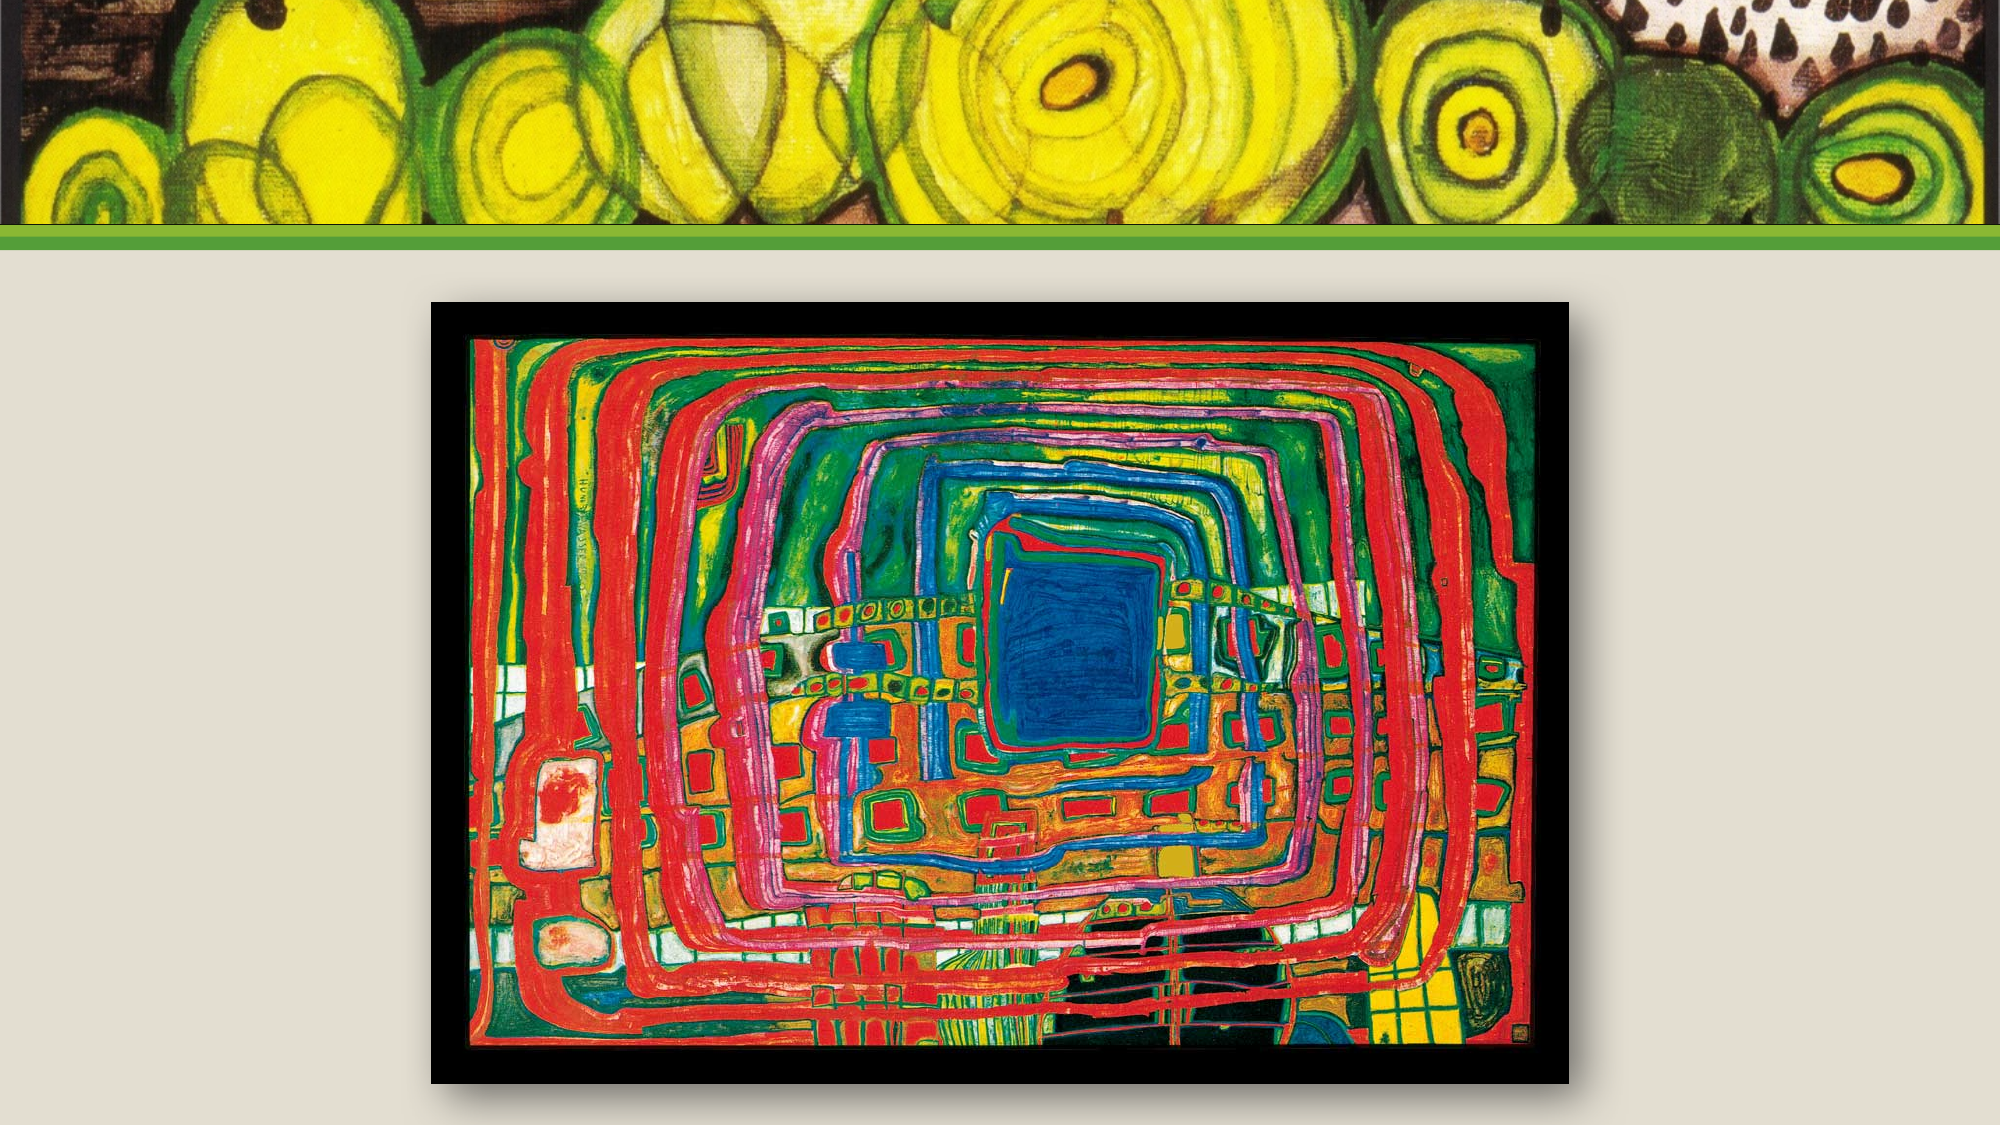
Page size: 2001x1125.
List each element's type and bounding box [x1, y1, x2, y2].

picture [431, 302, 1569, 1084]
picture [0, 0, 2000, 224]
